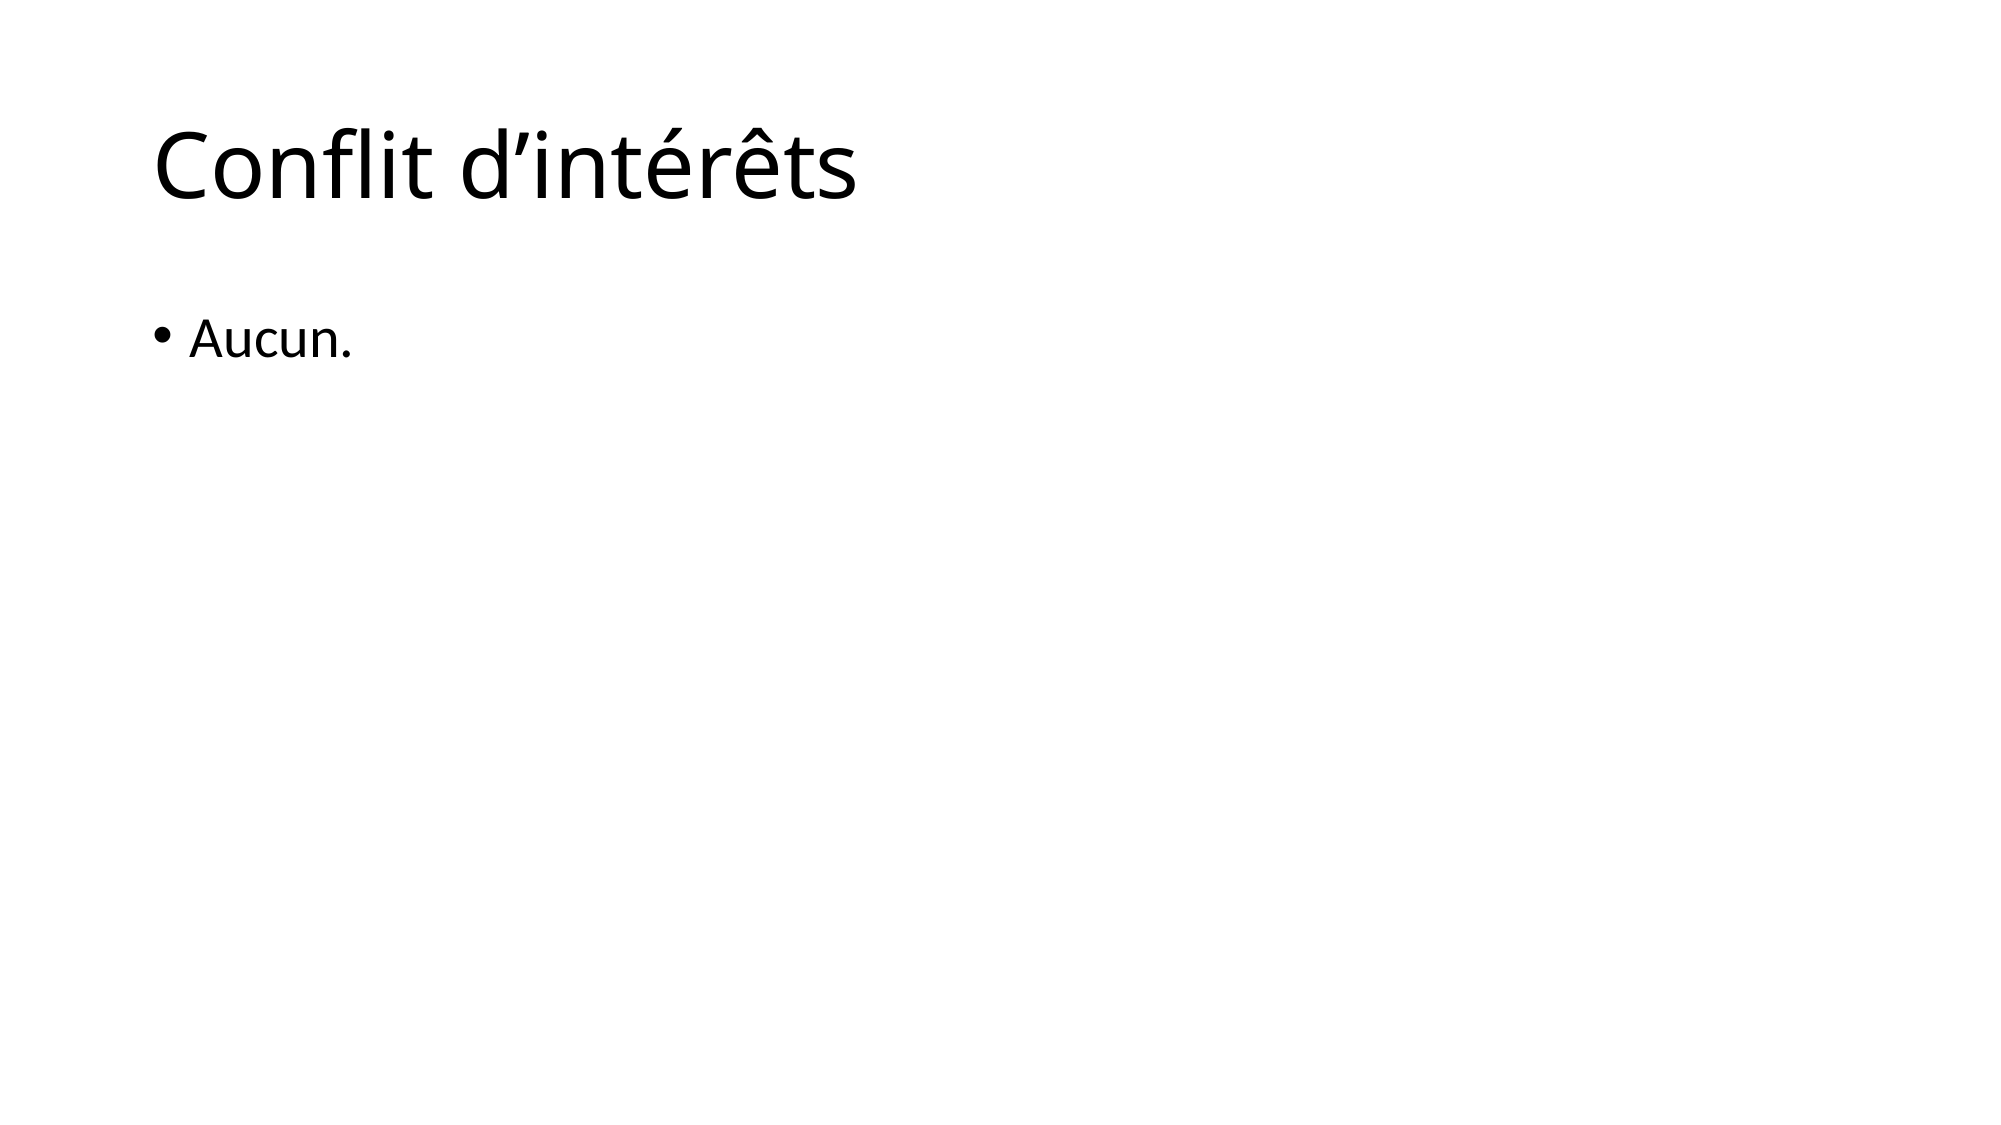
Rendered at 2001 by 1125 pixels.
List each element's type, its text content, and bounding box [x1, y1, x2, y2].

list Aucun. [137, 299, 1863, 1014]
title Conflit d’intérêts [137, 59, 1863, 278]
